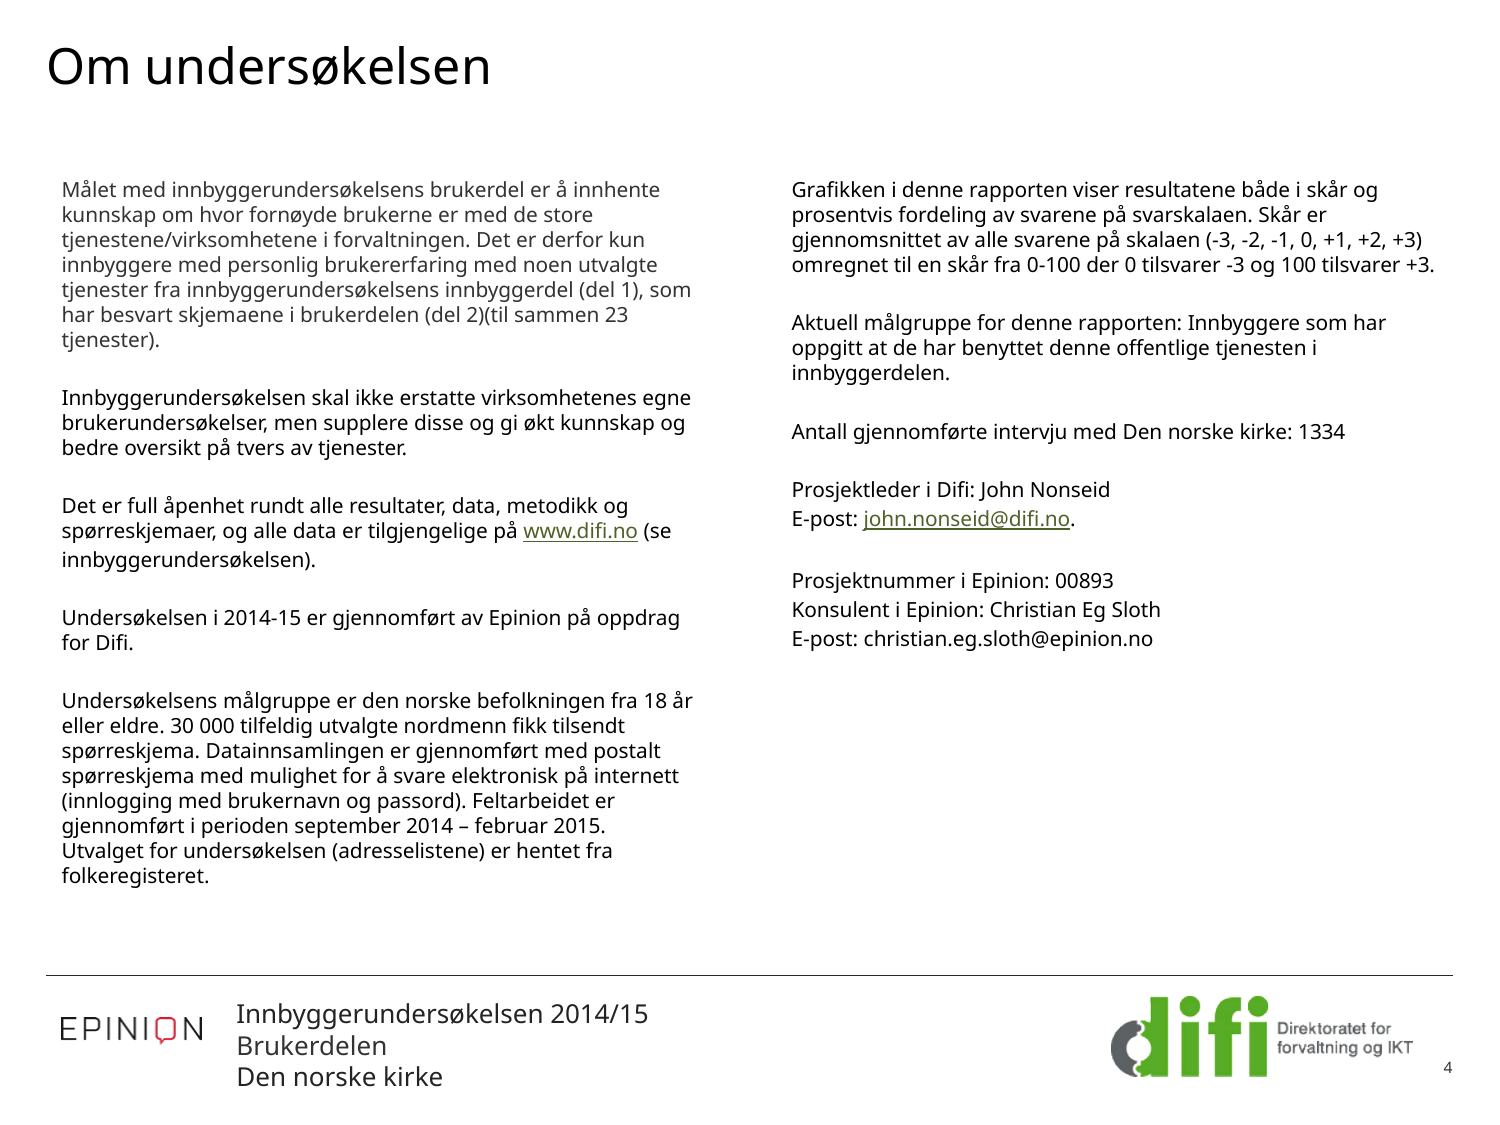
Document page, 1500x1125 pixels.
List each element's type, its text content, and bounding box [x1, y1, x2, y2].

list Grafikken i denne rapporten viser resultatene både i skår og prosentvis fordeling av svarene på svarskalaen. Skår er gjennomsnittet av alle svarene på skalaen (-3, -2, -1, 0, +1, +2, +3) omregnet til en skår fra 0-100 der 0 tilsvarer -3 og 100 tilsvarer +3. Aktuell målgruppe for denne rapporten: Innbyggere som har oppgitt at de har benyttet denne offentlige tjenesten i innbyggerdelen. Antall gjennomførte intervju med Den norske kirke: 1334 Prosjektleder i Difi: John Nonseid E-post: john.nonseid@difi.no. Prosjektnummer i Epinion: 00893 Konsulent i Epinion: Christian Eg Sloth E-post: christian.eg.sloth@epinion.no [791, 169, 1453, 976]
picture [1111, 996, 1413, 1077]
list Målet med innbyggerundersøkelsens brukerdel er å innhente kunnskap om hvor fornøyde brukerne er med de store tjenestene/virksomhetene i forvaltningen. Det er derfor kun innbyggere med personlig brukererfaring med noen utvalgte tjenester fra innbyggerundersøkelsens innbyggerdel (del 1), som har besvart skjemaene i brukerdelen (del 2)(til sammen 23 tjenester). Innbyggerundersøkelsen skal ikke erstatte virksomhetenes egne brukerundersøkelser, men supplere disse og gi økt kunnskap og bedre oversikt på tvers av tjenester. Det er full åpenhet rundt alle resultater, data, metodikk og spørreskjemaer, og alle data er tilgjengelige på www.difi.no (se innbyggerundersøkelsen). Undersøkelsen i 2014-15 er gjennomført av Epinion på oppdrag for Difi. Undersøkelsens målgruppe er den norske befolkningen fra 18 år eller eldre. 30 000 tilfeldig utvalgte nordmenn fikk tilsendt spørreskjema. Datainnsamlingen er gjennomført med postalt spørreskjema med mulighet for å svare elektronisk på internett (innlogging med brukernavn og passord). Feltarbeidet er gjennomført i perioden september 2014 – februar 2015. Utvalget for undersøkelsen (adresselistene) er hentet fra folkeregisteret. [46, 169, 709, 976]
picture [61, 1017, 202, 1045]
slide_number 4 [1369, 1037, 1453, 1079]
title Om undersøkelsen [46, 0, 1453, 211]
